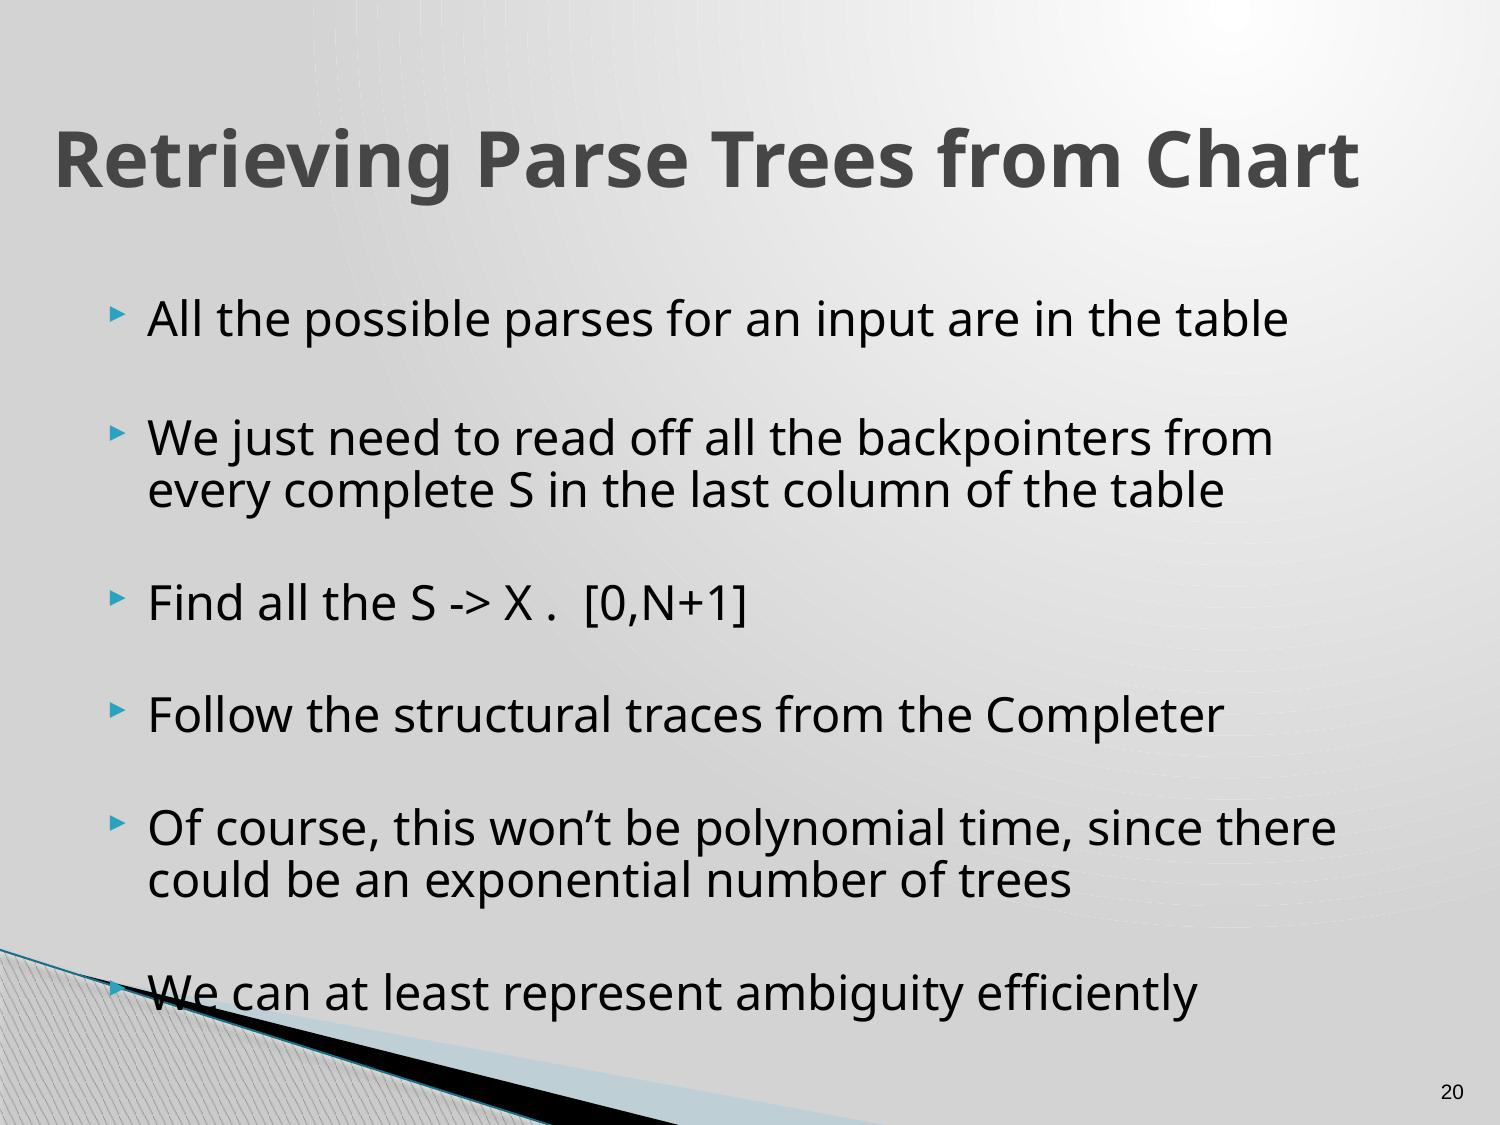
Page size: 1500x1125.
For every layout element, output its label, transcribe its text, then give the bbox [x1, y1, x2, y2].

title Retrieving Parse Trees from Chart [37, 62, 1450, 250]
slide_number 20 [1418, 1051, 1479, 1112]
list All the possible parses for an input are in the table We just need to read off all the backpointers from every complete S in the last column of the table Find all the S -> X . [0,N+1] Follow the structural traces from the Completer Of course, this won’t be polynomial time, since there could be an exponential number of trees We can at least represent ambiguity efficiently [75, 287, 1425, 1030]
